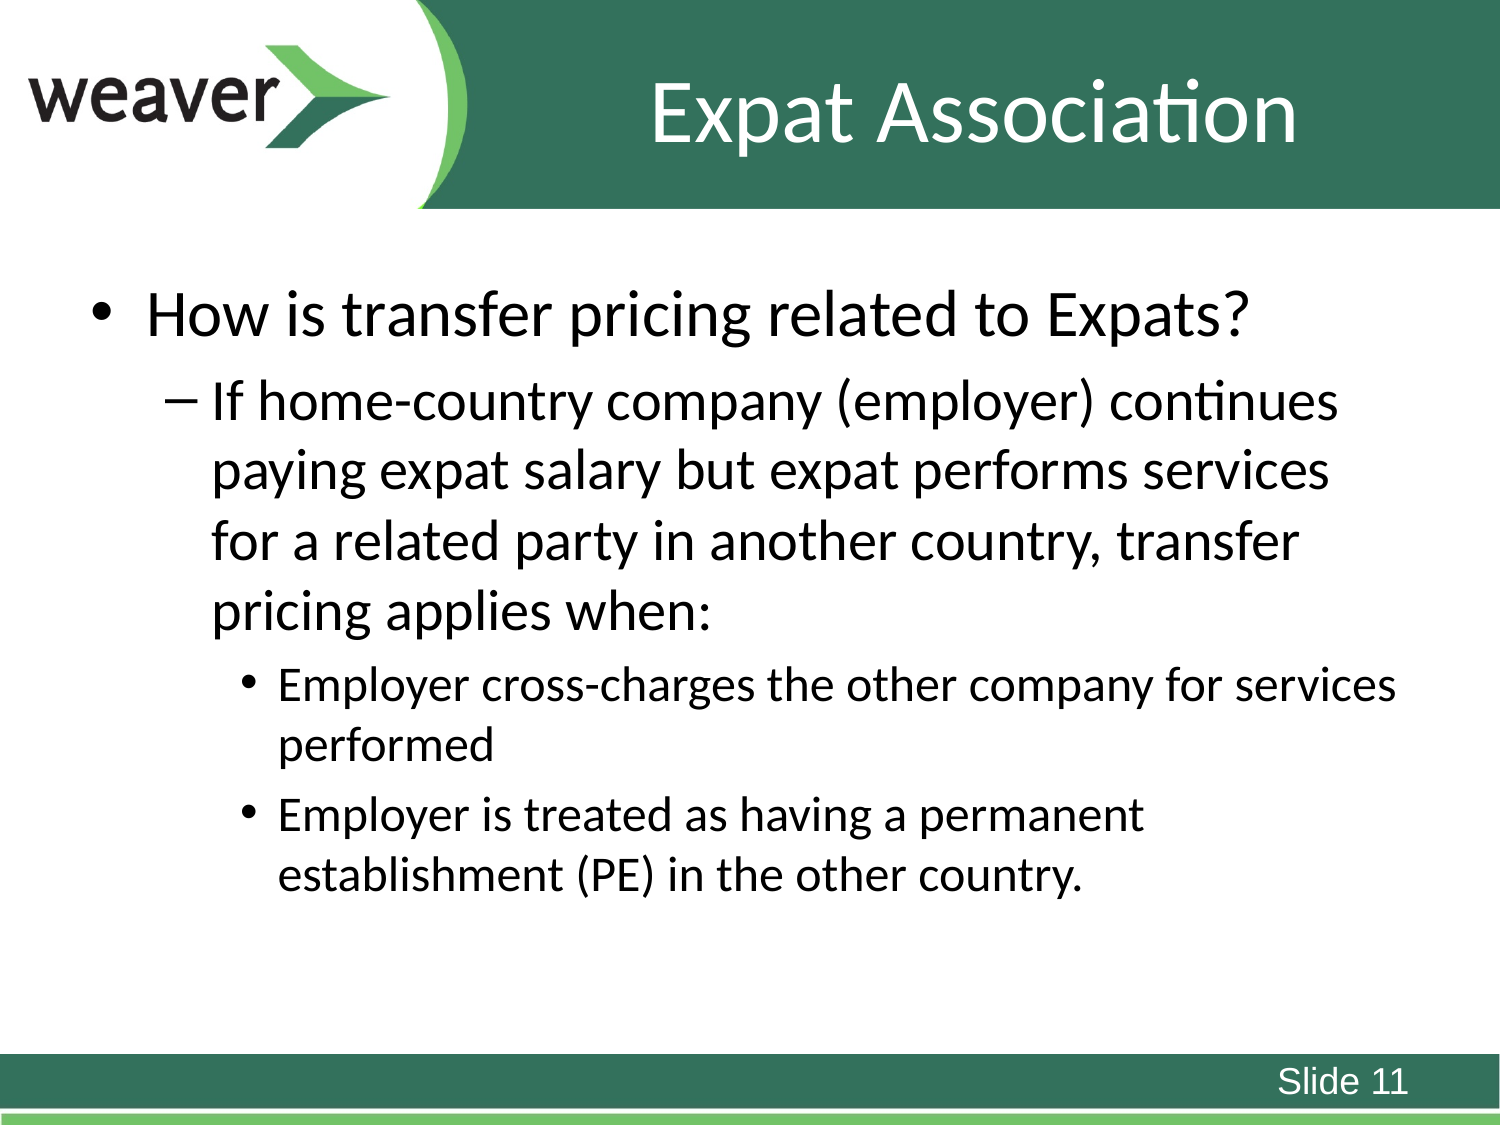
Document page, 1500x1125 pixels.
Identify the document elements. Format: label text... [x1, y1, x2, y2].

picture [1425, 1054, 1500, 1125]
text_box Slide 11 [1262, 1049, 1425, 1125]
title Expat Association [500, 75, 1450, 138]
picture [0, 1054, 1262, 1125]
picture [28, 0, 1500, 209]
list How is transfer pricing related to Expats? If home-country company (employer) continues paying expat salary but expat performs services for a related party in another country, transfer pricing applies when: Employer cross-charges the other company for services performed Employer is treated as having a permanent establishment (PE) in the other country. [75, 262, 1425, 1005]
